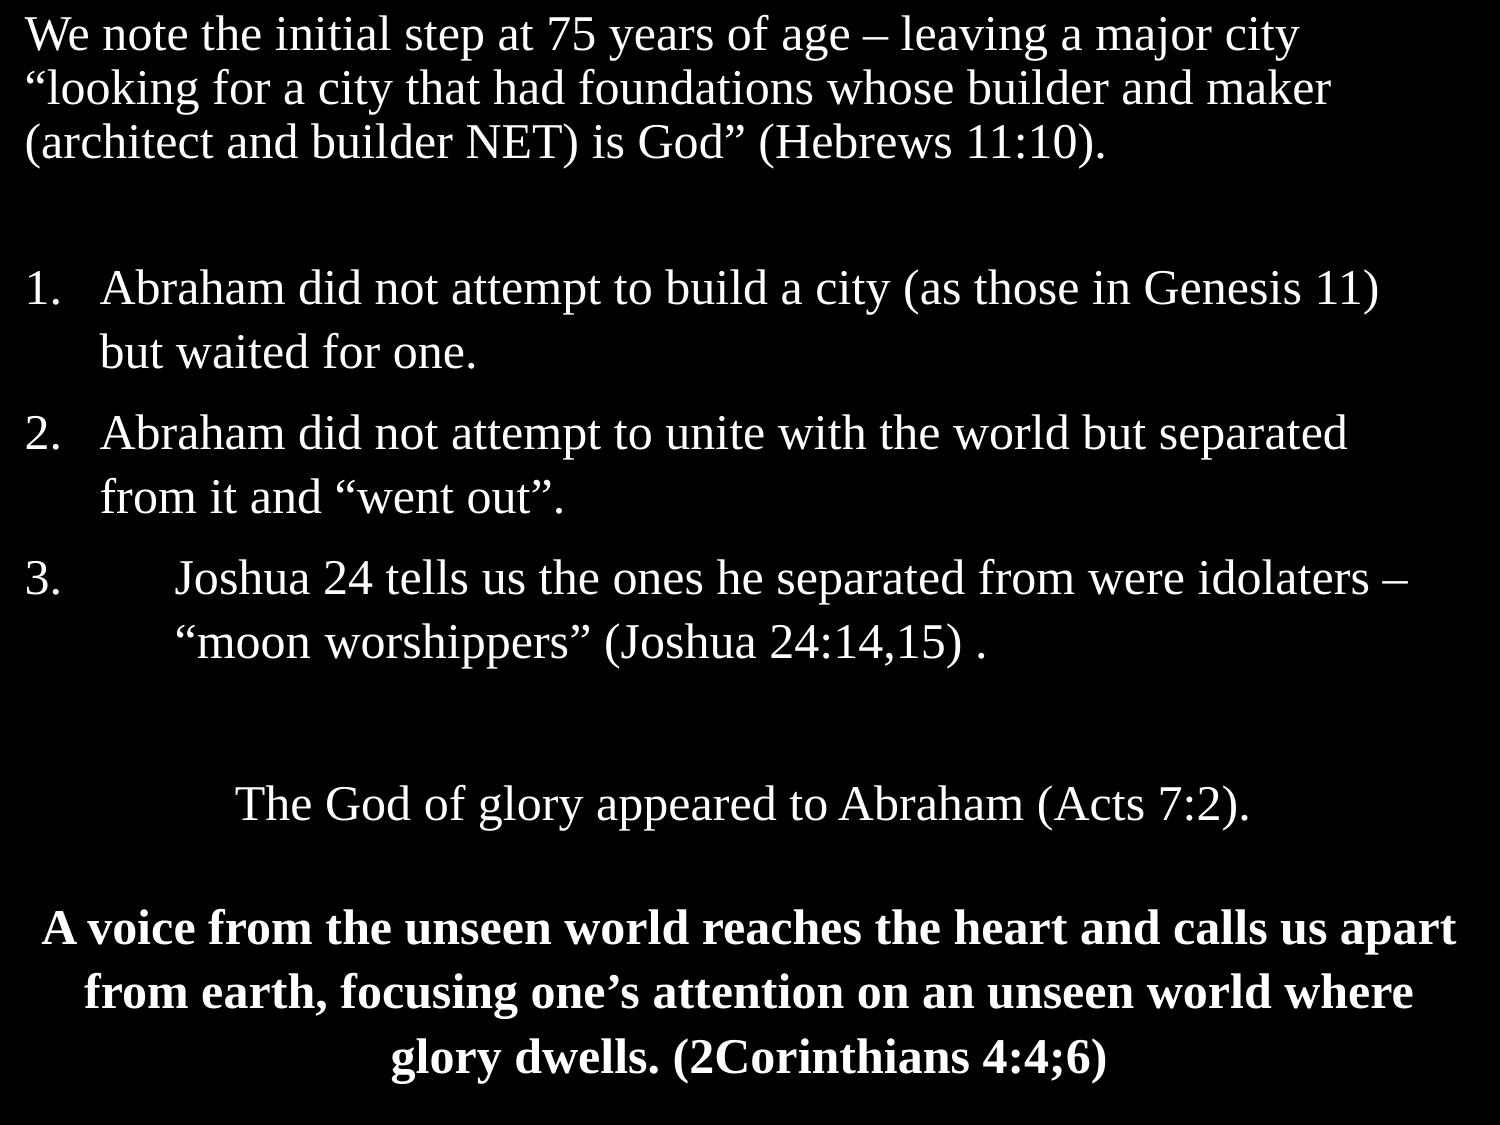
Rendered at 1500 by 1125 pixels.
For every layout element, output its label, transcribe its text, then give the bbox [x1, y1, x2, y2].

list We note the initial step at 75 years of age – leaving a major city “looking for a city that had foundations whose builder and maker (architect and builder NET) is God” (Hebrews 11:10). Abraham did not attempt to build a city (as those in Genesis 11) but waited for one. Abraham did not attempt to unite with the world but separated from it and “went out”. 3. Joshua 24 tells us the ones he separated from were idolaters – “moon worshippers” (Joshua 24:14,15) . The God of glory appeared to Abraham (Acts 7:2). A voice from the unseen world reaches the heart and calls us apart from earth, focusing one’s attention on an unseen world where glory dwells. (2Corinthians 4:4;6) [9, 0, 1489, 1125]
